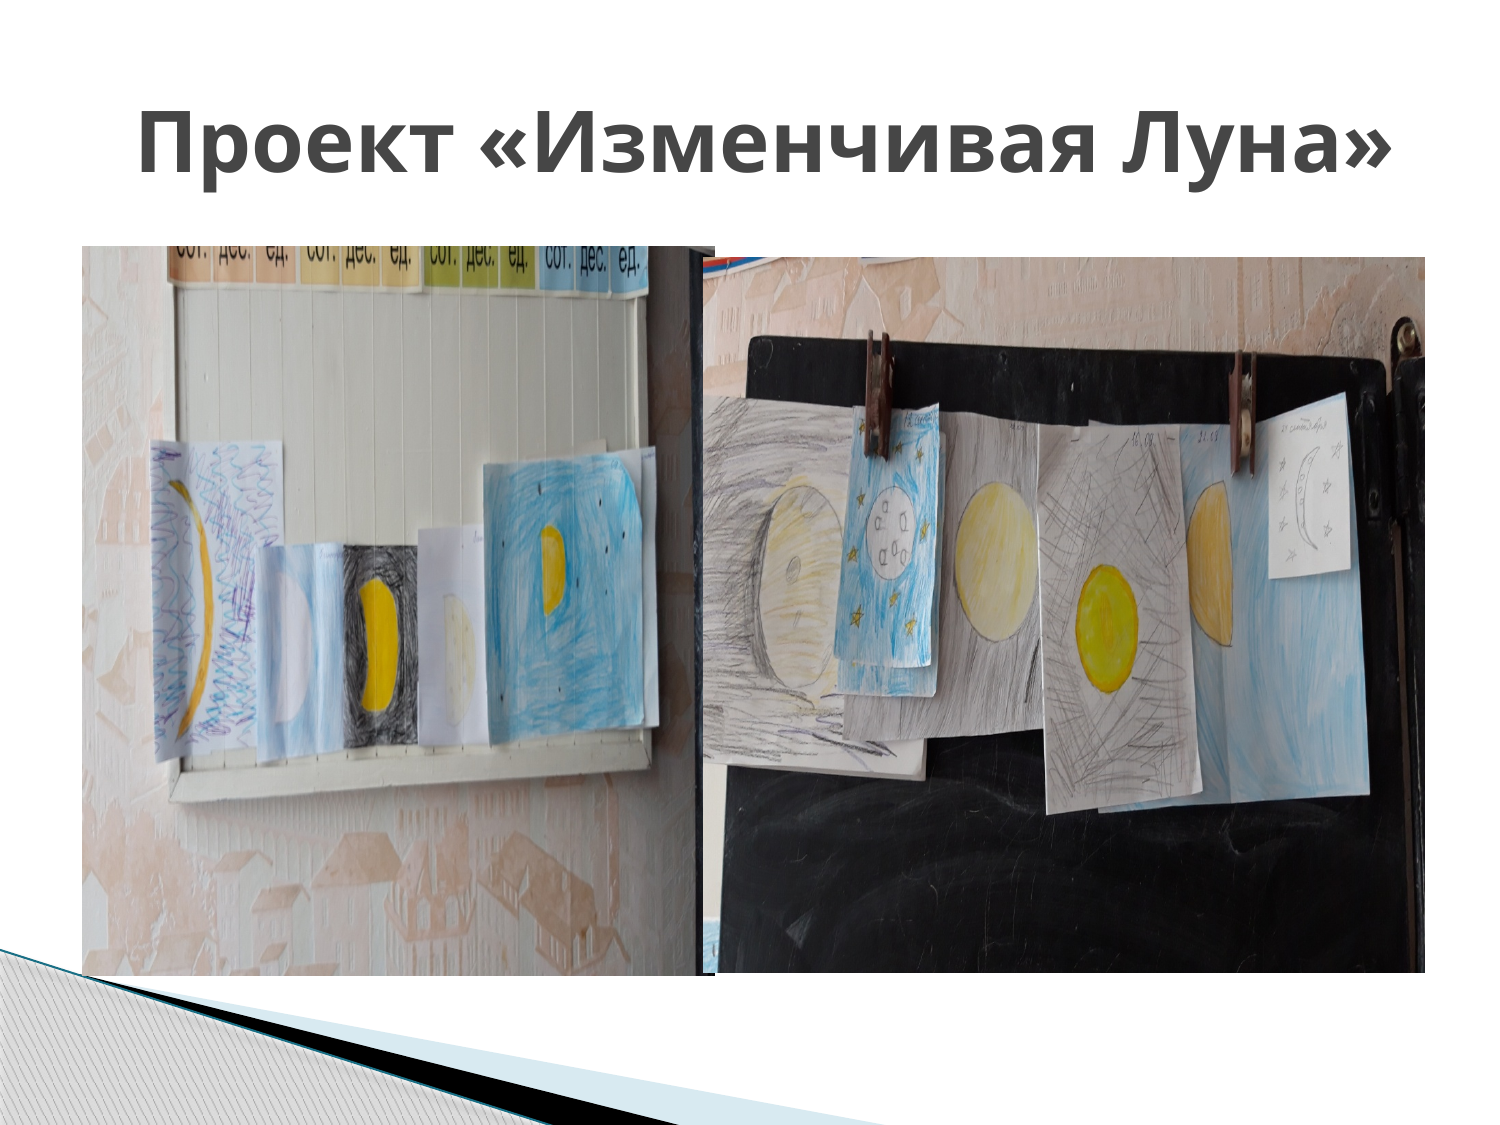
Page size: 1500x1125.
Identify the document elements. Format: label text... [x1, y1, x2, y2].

picture [81, 245, 716, 976]
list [702, 257, 1426, 973]
title Проект «Изменчивая Луна» [75, 45, 1425, 233]
